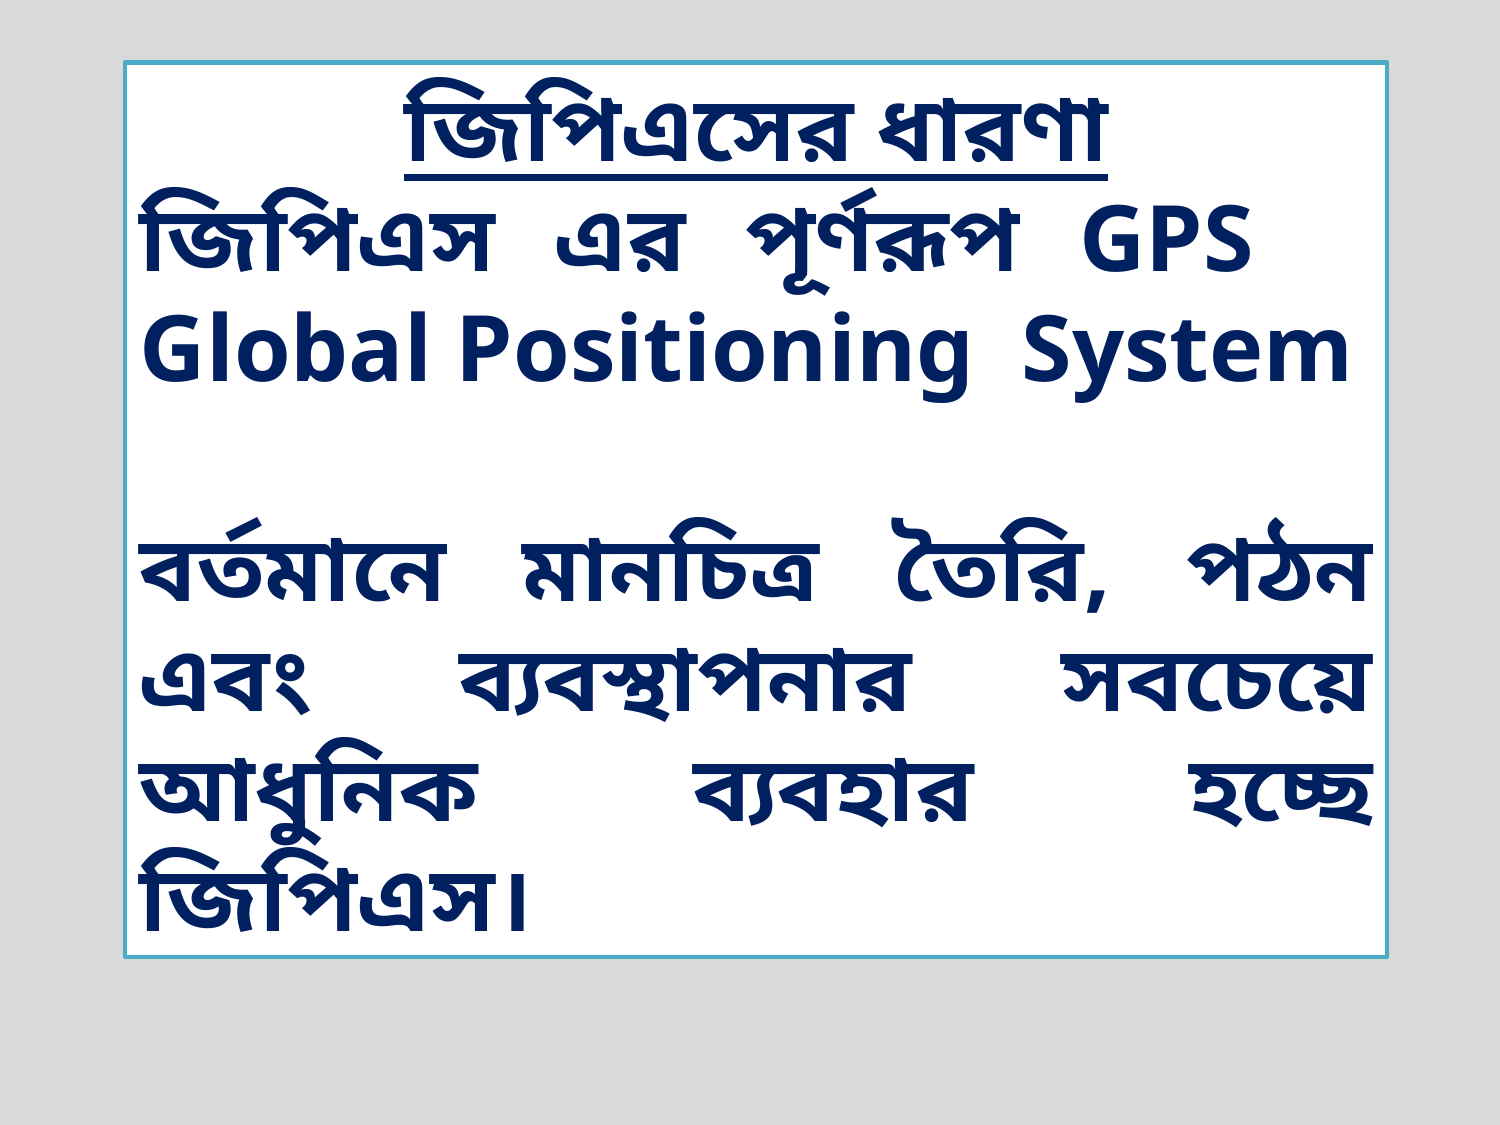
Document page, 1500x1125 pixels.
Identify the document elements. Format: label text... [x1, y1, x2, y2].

text_box জিপিএসের ধারণা জিপিএস এর পূর্ণরূপ GPS Global Positioning System বর্তমানে মানচিত্র তৈরি, পঠন এবং ব্যবস্থাপনার সবচেয়ে আধুনিক ব্যবহার হচ্ছে জিপিএস। [123, 60, 1389, 959]
